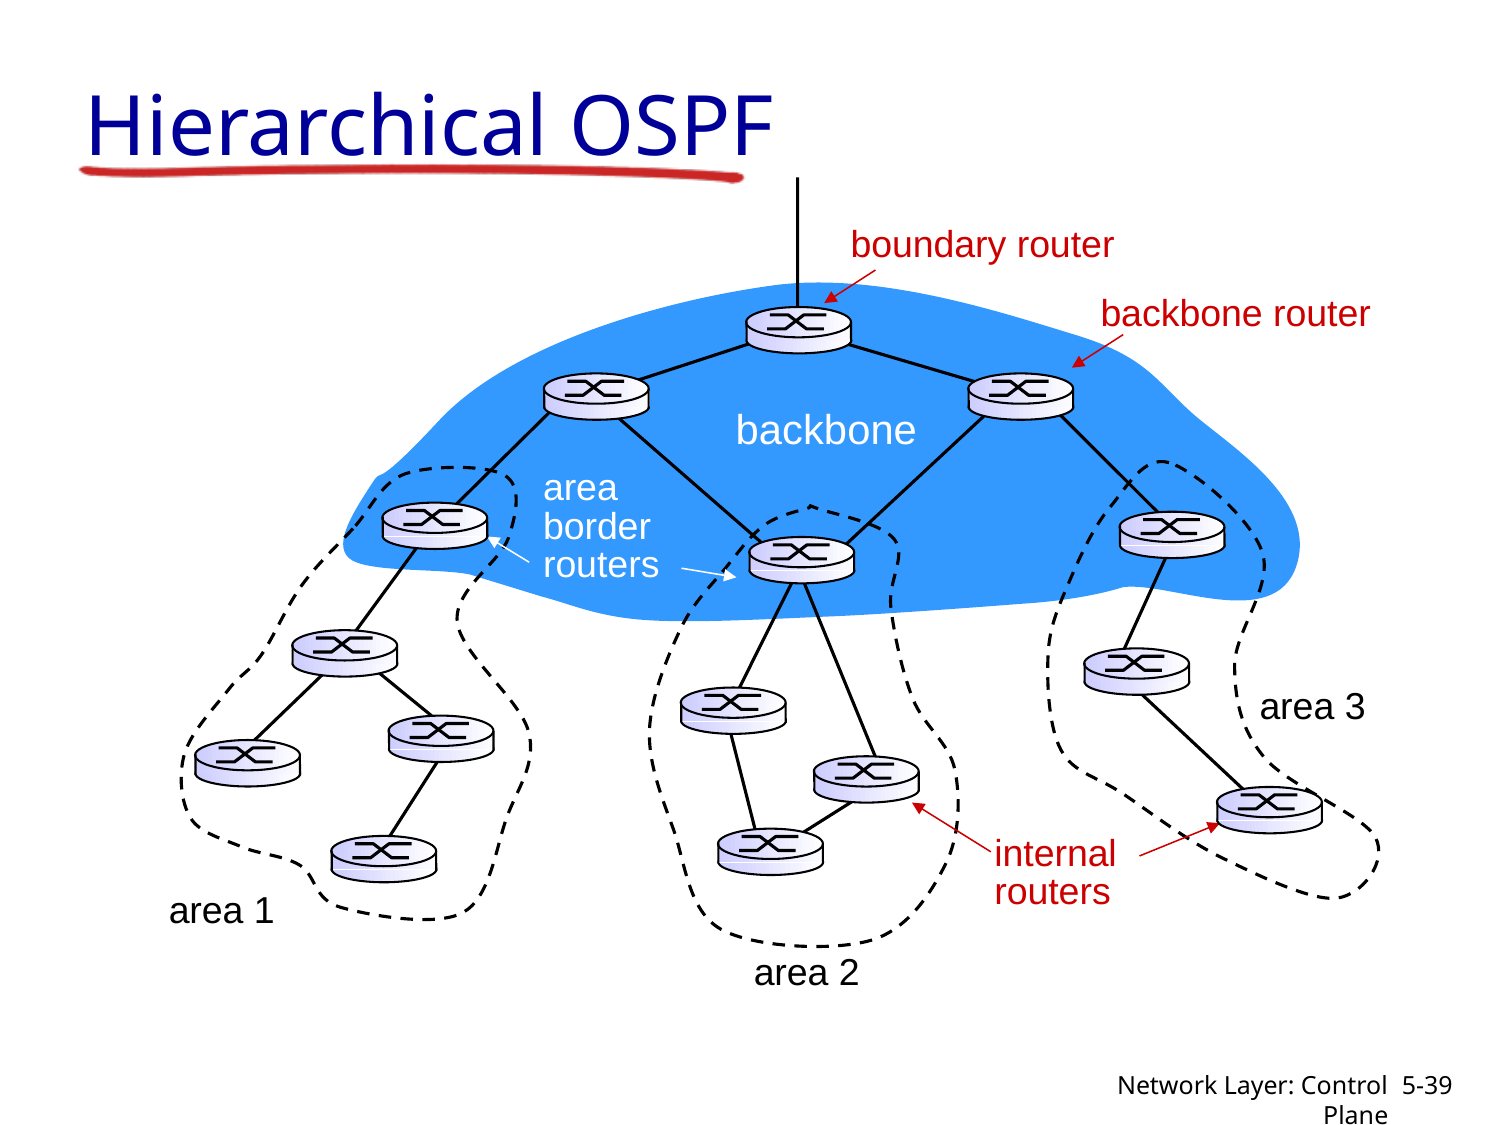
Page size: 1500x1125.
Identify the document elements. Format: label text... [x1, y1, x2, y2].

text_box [1119, 511, 1226, 559]
footer Network Layer: Control Plane [1045, 1062, 1404, 1102]
text_box [1071, 334, 1124, 368]
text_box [1083, 648, 1190, 695]
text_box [388, 715, 495, 763]
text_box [748, 536, 856, 584]
text_box [181, 467, 531, 920]
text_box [194, 739, 301, 787]
text_box boundary router [835, 212, 1130, 272]
text_box backbone router [1085, 281, 1386, 341]
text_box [291, 629, 399, 677]
picture [76, 159, 752, 189]
title Hierarchical OSPF [70, 27, 799, 216]
text_box [343, 282, 1300, 622]
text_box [745, 306, 852, 354]
text_box [824, 269, 876, 304]
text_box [967, 373, 1075, 421]
text_box [681, 568, 737, 582]
text_box area 1 [154, 878, 290, 939]
text_box [1047, 461, 1300, 837]
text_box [381, 502, 489, 550]
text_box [813, 755, 920, 803]
text_box area 2 [738, 940, 875, 1001]
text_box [330, 835, 438, 883]
text_box [649, 505, 959, 940]
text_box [1216, 786, 1323, 834]
text_box internal routers [979, 828, 1132, 920]
text_box backbone [720, 395, 932, 461]
text_box area border routers [528, 462, 675, 593]
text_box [543, 373, 650, 421]
text_box [917, 803, 991, 852]
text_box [680, 687, 787, 735]
slide_number 5-39 [1387, 1062, 1478, 1107]
text_box area 3 [1244, 674, 1381, 735]
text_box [717, 828, 824, 876]
text_box [1139, 822, 1211, 857]
text_box [493, 536, 530, 563]
text_box [1187, 801, 1379, 899]
